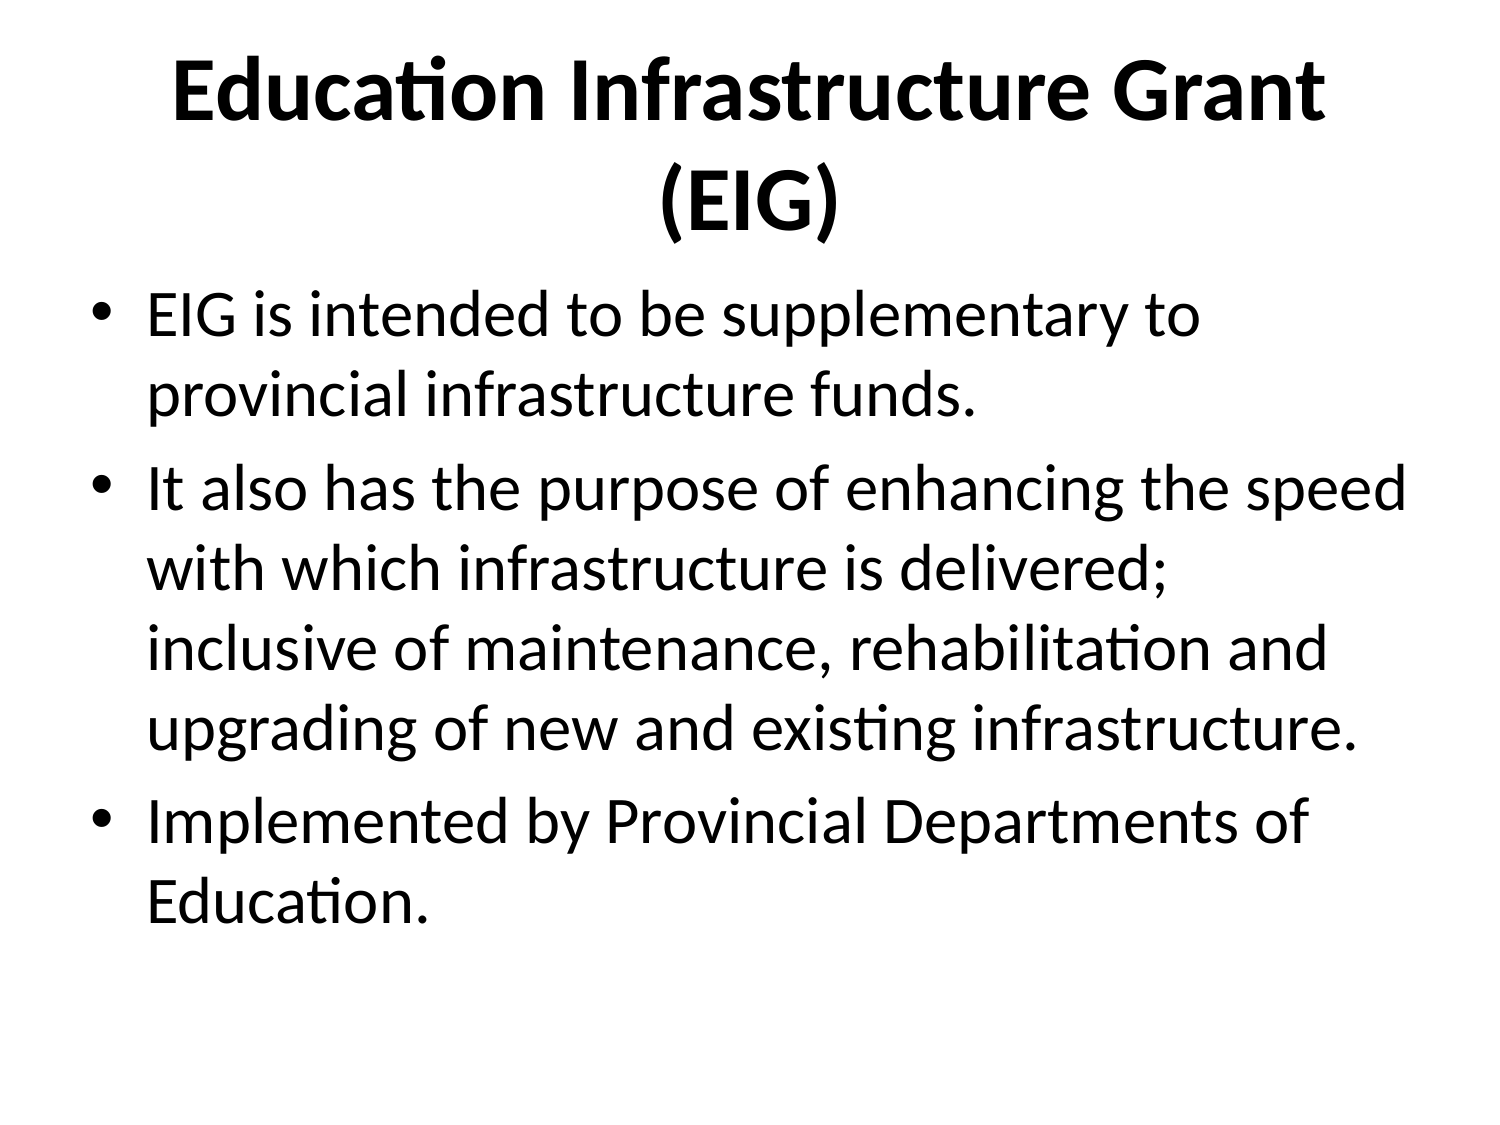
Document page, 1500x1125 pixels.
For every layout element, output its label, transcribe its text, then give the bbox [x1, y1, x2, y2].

list EIG is intended to be supplementary to provincial infrastructure funds. It also has the purpose of enhancing the speed with which infrastructure is delivered; inclusive of maintenance, rehabilitation and upgrading of new and existing infrastructure. Implemented by Provincial Departments of Education. [75, 262, 1425, 1005]
title Education Infrastructure Grant (EIG) [75, 45, 1425, 233]
